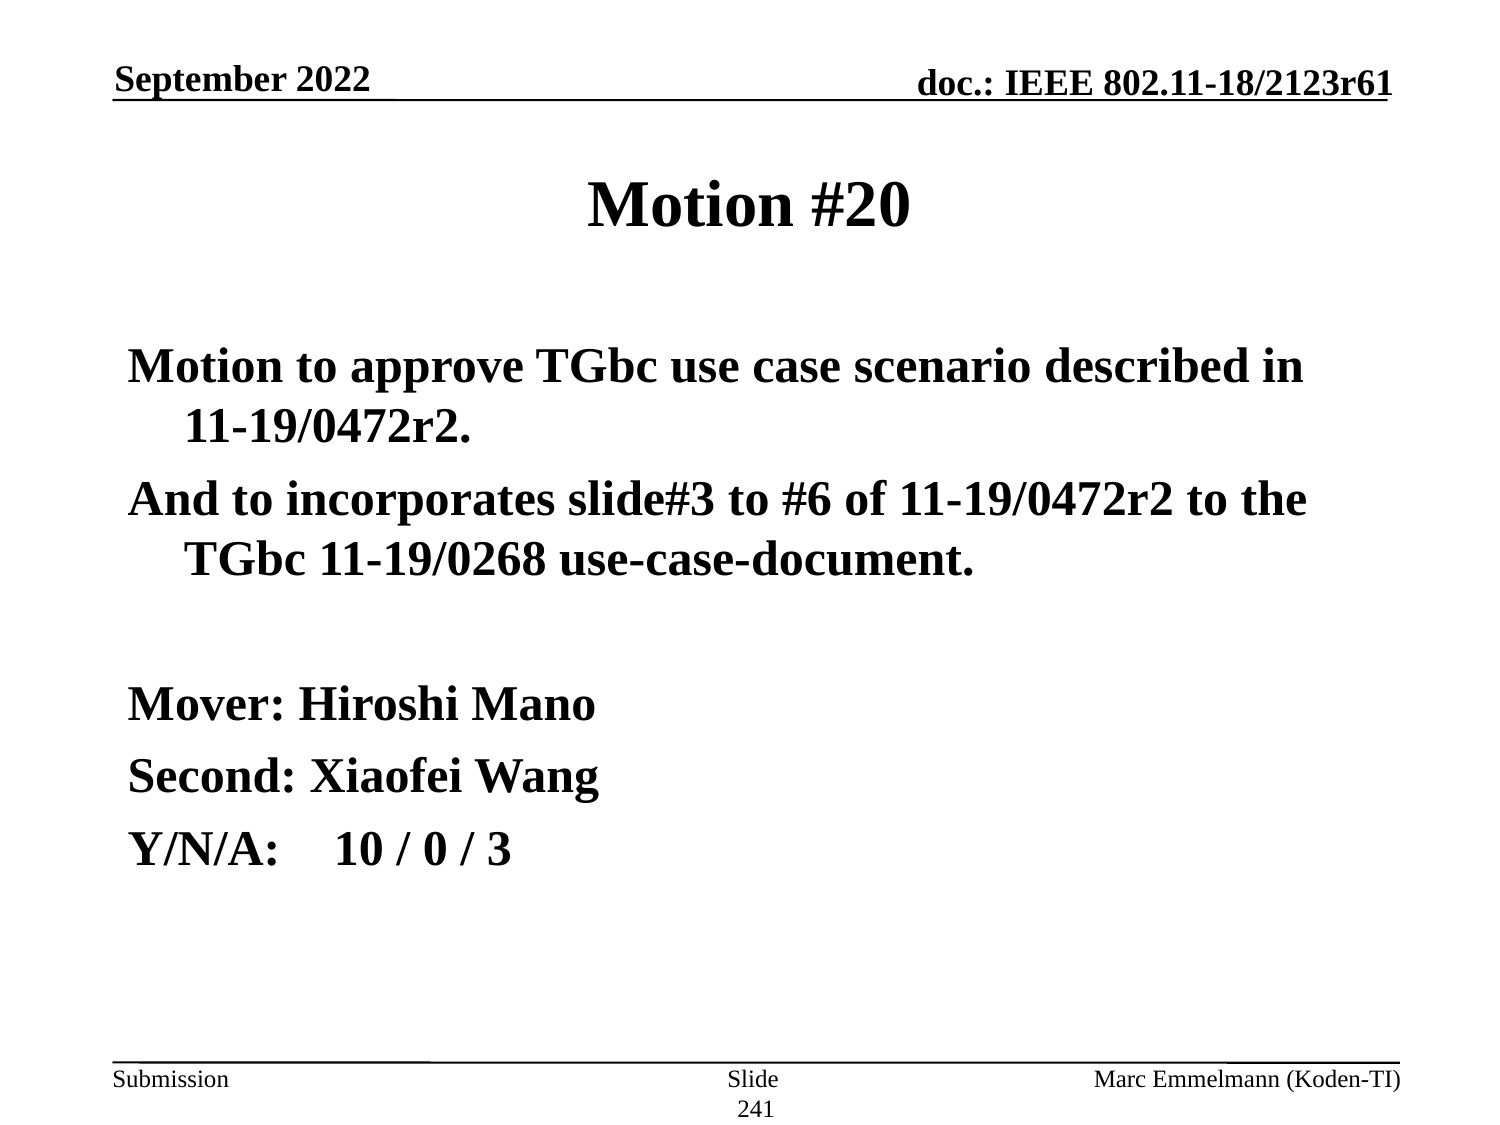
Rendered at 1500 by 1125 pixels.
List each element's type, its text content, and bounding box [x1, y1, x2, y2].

list Motion to approve TGbc use case scenario described in 11-19/0472r2. And to incorporates slide#3 to #6 of 11-19/0472r2 to the TGbc 11-19/0268 use-case-document. Mover: Hiroshi Mano Second: Xiaofei Wang Y/N/A: 10 / 0 / 3 [112, 324, 1388, 1000]
title Motion #20 [112, 112, 1388, 288]
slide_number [114, 54, 423, 100]
footer Marc Emmelmann (Koden-TI) [878, 1061, 1402, 1093]
slide_number Slide 241 [712, 1061, 800, 1123]
